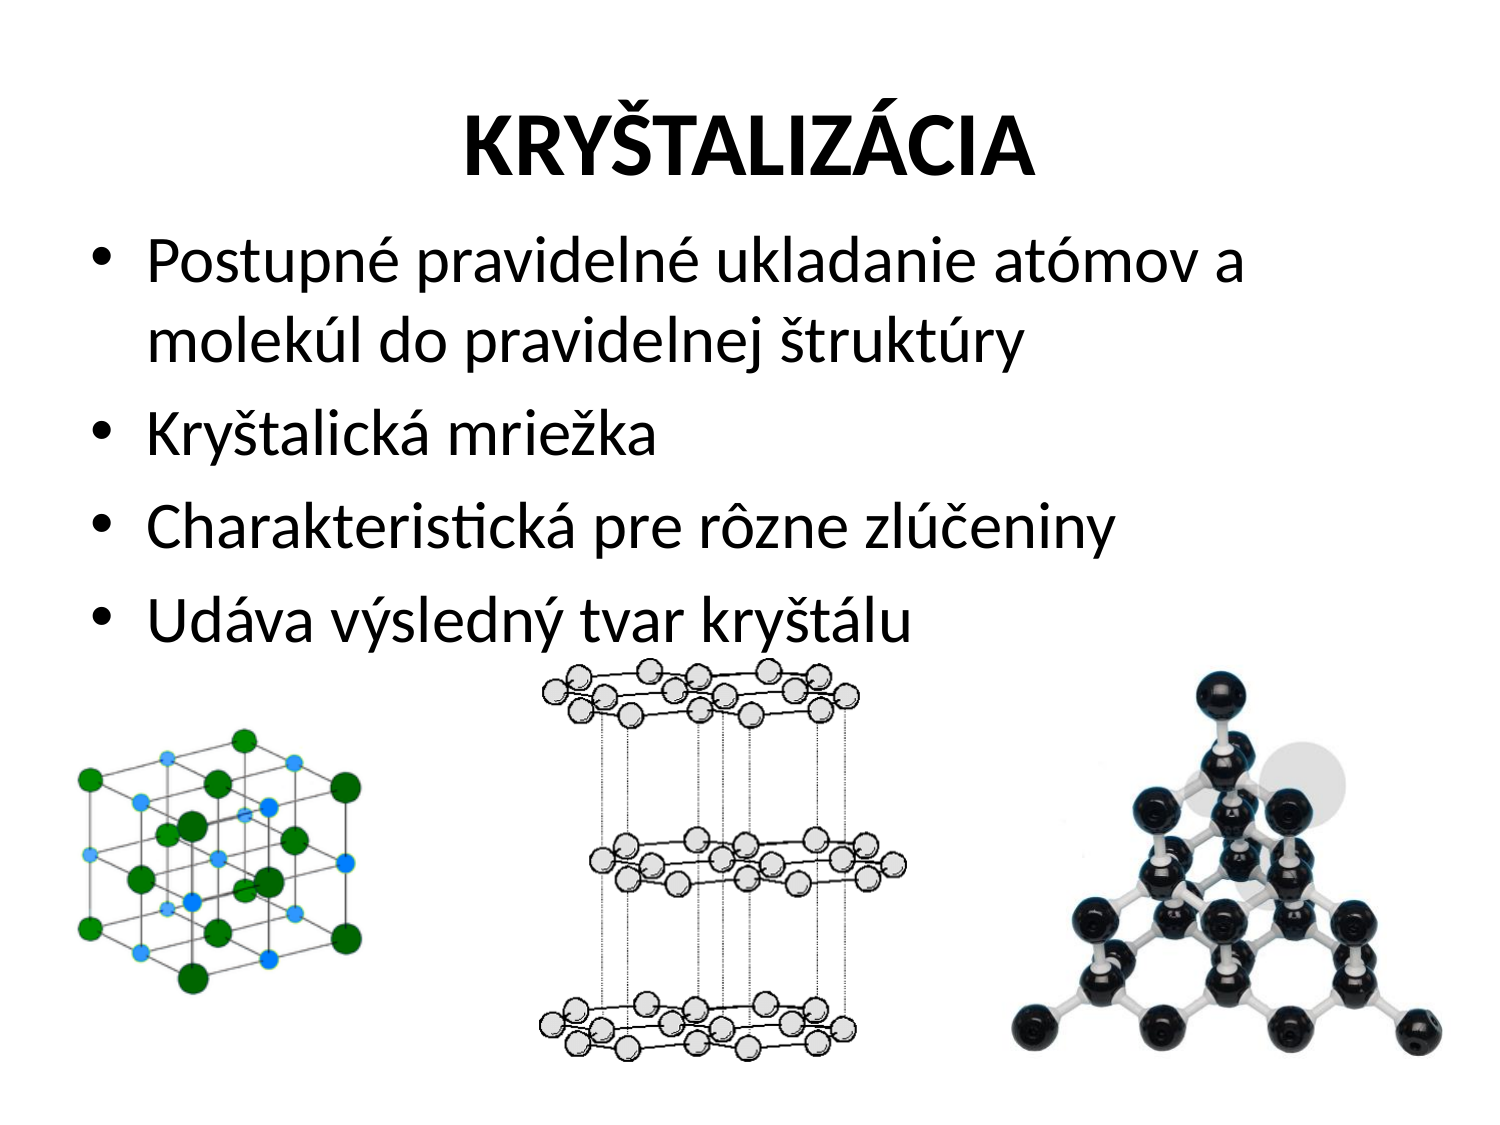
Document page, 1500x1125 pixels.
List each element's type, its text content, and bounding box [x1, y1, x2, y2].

picture [537, 656, 911, 1066]
title KRYŠTALIZÁCIA [75, 45, 1425, 208]
picture [985, 633, 1461, 1108]
picture [64, 719, 378, 1003]
list Postupné pravidelné ukladanie atómov a molekúl do pravidelnej štruktúry Kryštalická mriežka Charakteristická pre rôzne zlúčeniny Udáva výsledný tvar kryštálu [75, 208, 1425, 1005]
